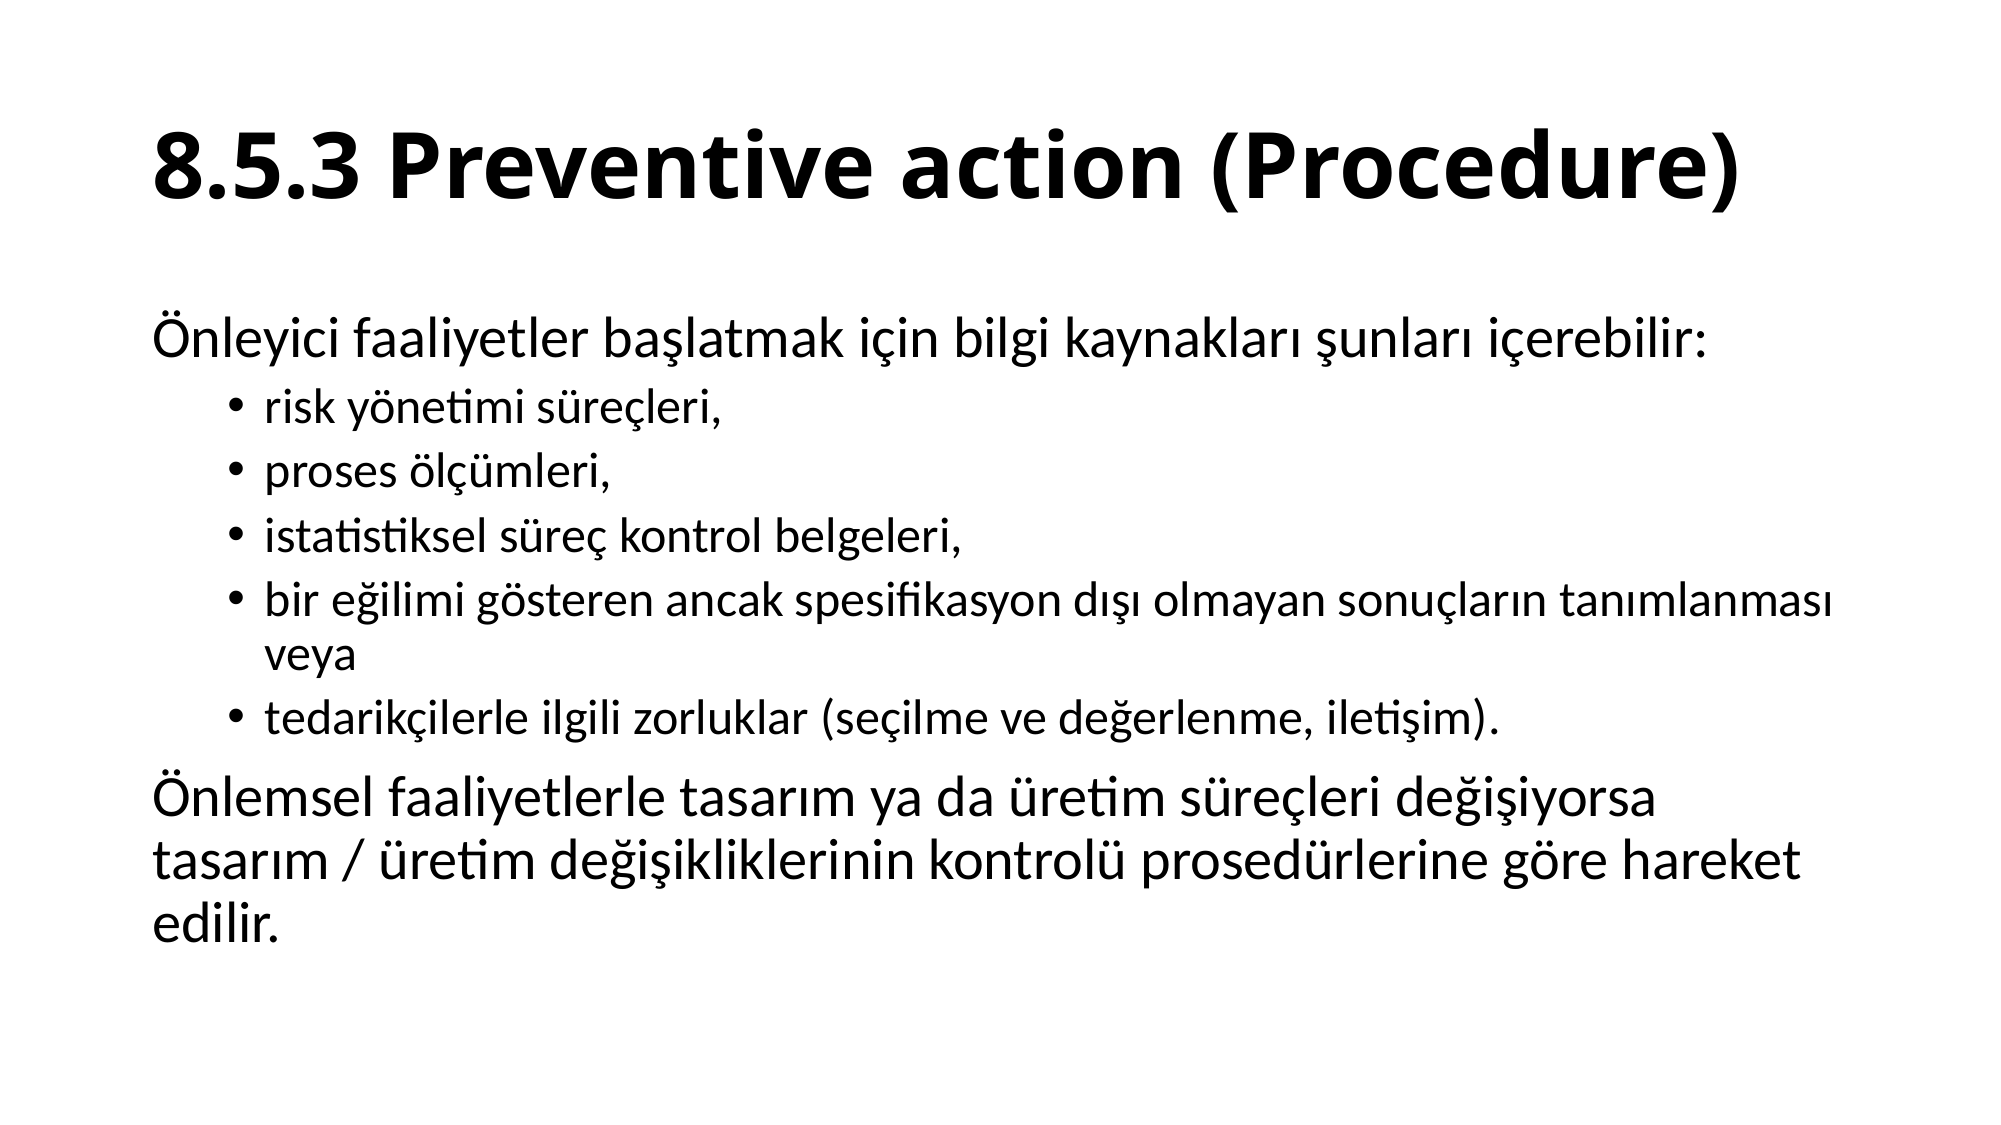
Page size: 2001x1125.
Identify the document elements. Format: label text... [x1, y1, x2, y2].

title 8.5.3 Preventive action (Procedure) [137, 59, 1863, 278]
list Önleyici faaliyetler başlatmak için bilgi kaynakları şunları içerebilir: risk yönetimi süreçleri, proses ölçümleri, istatistiksel süreç kontrol belgeleri, bir eğilimi gösteren ancak spesifikasyon dışı olmayan sonuçların tanımlanması veya tedarikçilerle ilgili zorluklar (seçilme ve değerlenme, iletişim). Önlemsel faaliyetlerle tasarım ya da üretim süreçleri değişiyorsa tasarım / üretim değişikliklerinin kontrolü prosedürlerine göre hareket edilir. [137, 299, 1863, 1014]
